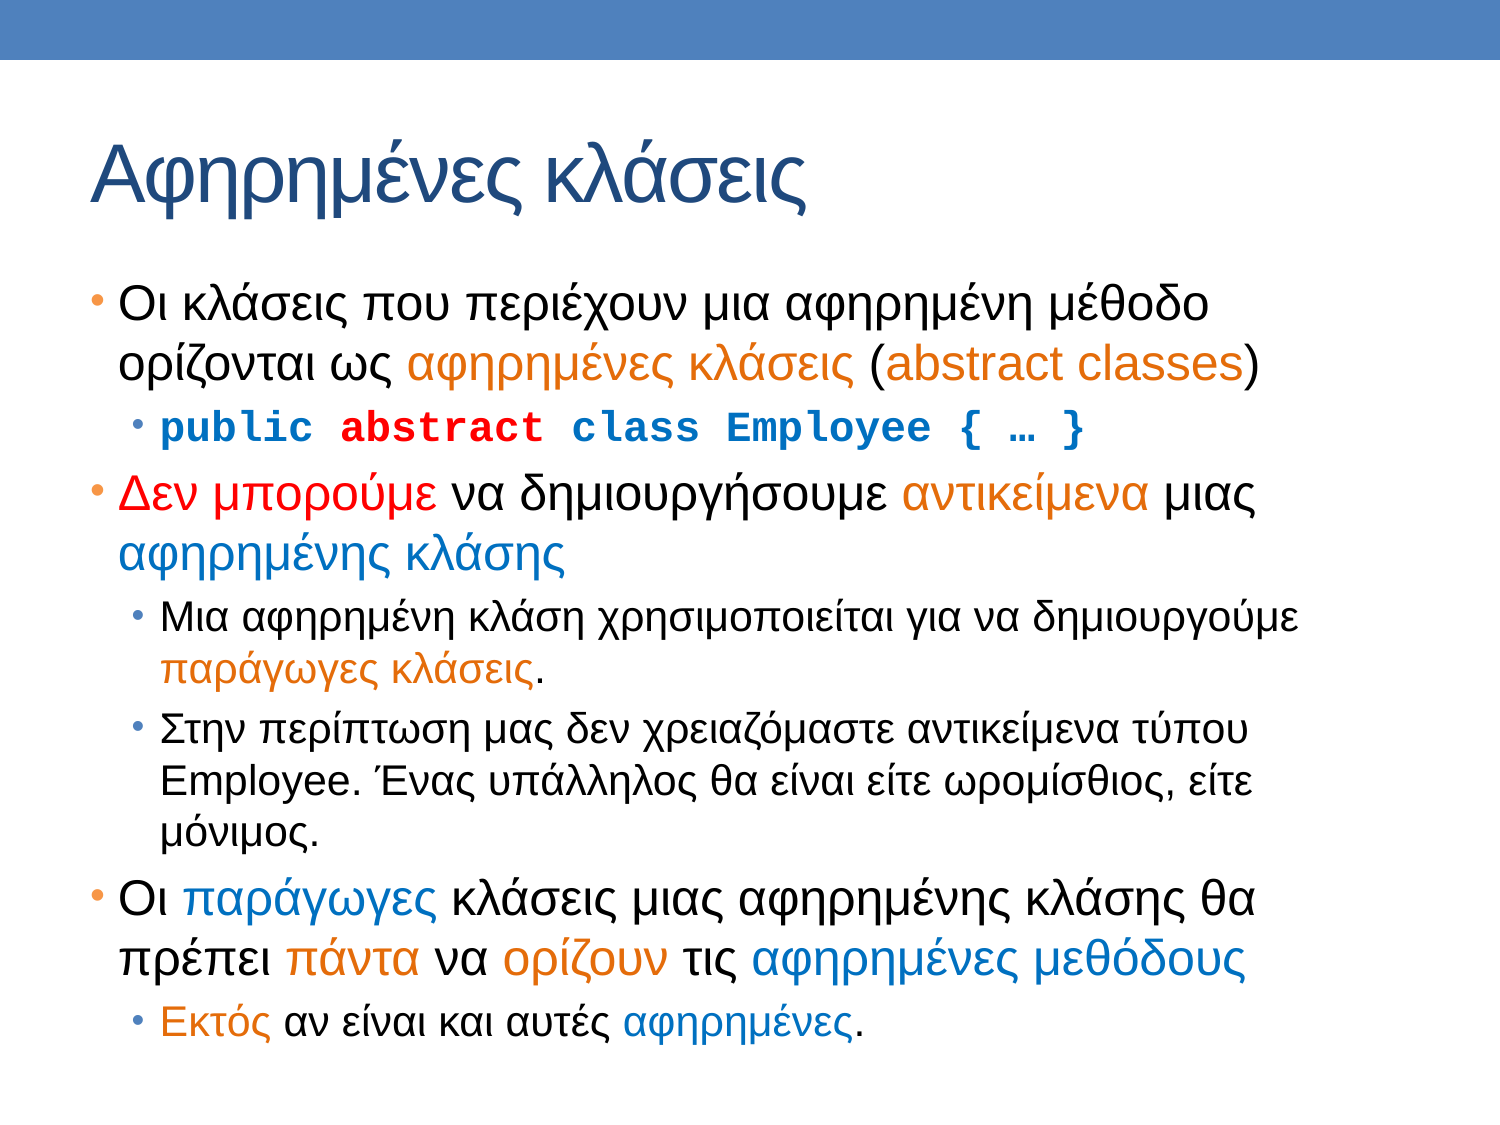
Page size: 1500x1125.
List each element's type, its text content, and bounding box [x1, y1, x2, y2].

list Οι κλάσεις που περιέχουν μια αφηρημένη μέθοδο ορίζονται ως αφηρημένες κλάσεις (abstract classes) public abstract class Employee { … } Δεν μπορούμε να δημιουργήσουμε αντικείμενα μιας αφηρημένης κλάσης Μια αφηρημένη κλάση χρησιμοποιείται για να δημιουργούμε παράγωγες κλάσεις. Στην περίπτωση μας δεν χρειαζόμαστε αντικείμενα τύπου Employee. Ένας υπάλληλος θα είναι είτε ωρομίσθιος, είτε μόνιμος. Οι παράγωγες κλάσεις μιας αφηρημένης κλάσης θα πρέπει πάντα να ορίζουν τις αφηρημένες μεθόδους Εκτός αν είναι και αυτές αφηρημένες. [75, 262, 1425, 1063]
title Αφηρημένες κλάσεις [75, 87, 1425, 250]
